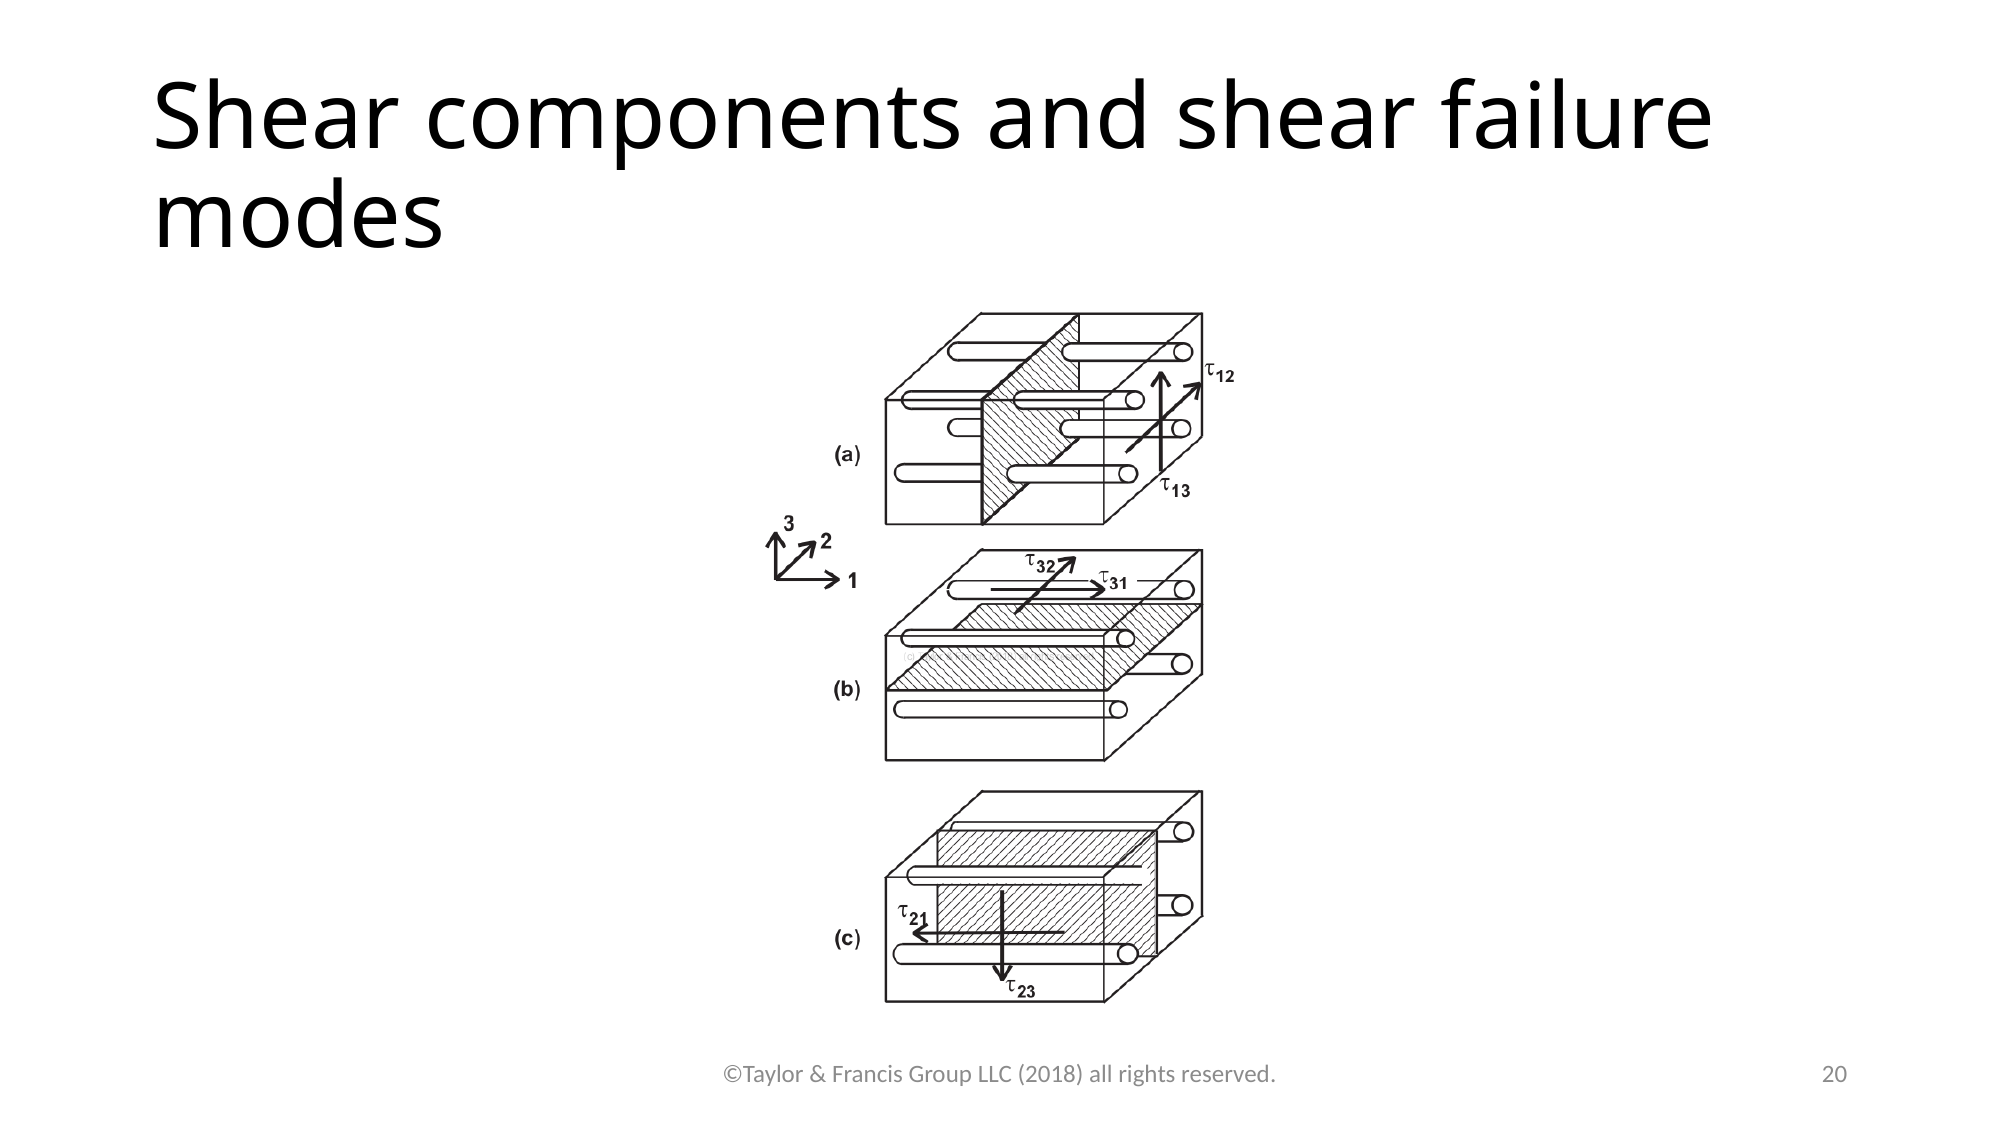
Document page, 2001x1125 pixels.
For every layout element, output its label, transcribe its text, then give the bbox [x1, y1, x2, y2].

footer ©Taylor & Francis Group LLC (2018) all rights reserved. [662, 1042, 1338, 1103]
title Shear components and shear failure modes [137, 59, 1863, 278]
slide_number 20 [1412, 1042, 1863, 1103]
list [754, 299, 1246, 1014]
